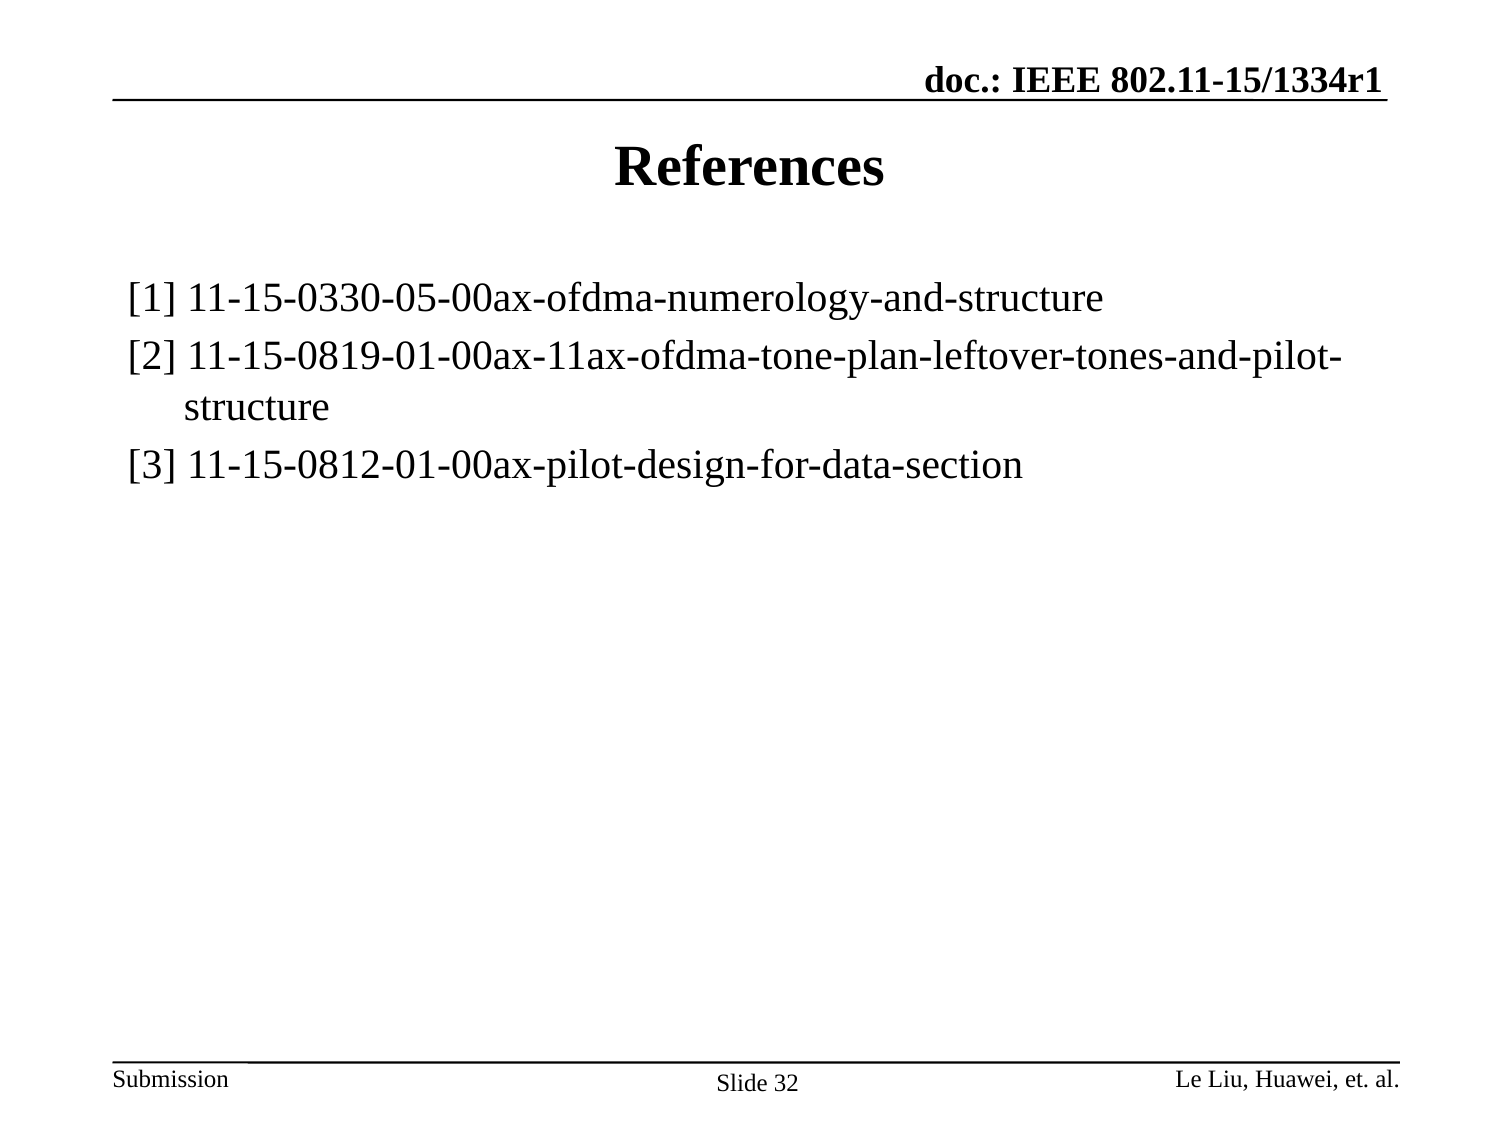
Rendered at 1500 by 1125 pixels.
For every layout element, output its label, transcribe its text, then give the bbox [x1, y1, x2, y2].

title References [112, 112, 1388, 213]
list [1] 11-15-0330-05-00ax-ofdma-numerology-and-structure [2] 11-15-0819-01-00ax-11ax-ofdma-tone-plan-leftover-tones-and-pilot-structure [3] 11-15-0812-01-00ax-pilot-design-for-data-section [112, 262, 1388, 1001]
text_box Le Liu, Huawei, et. al. [1175, 1062, 1400, 1093]
slide_number Slide 32 [713, 1066, 802, 1097]
